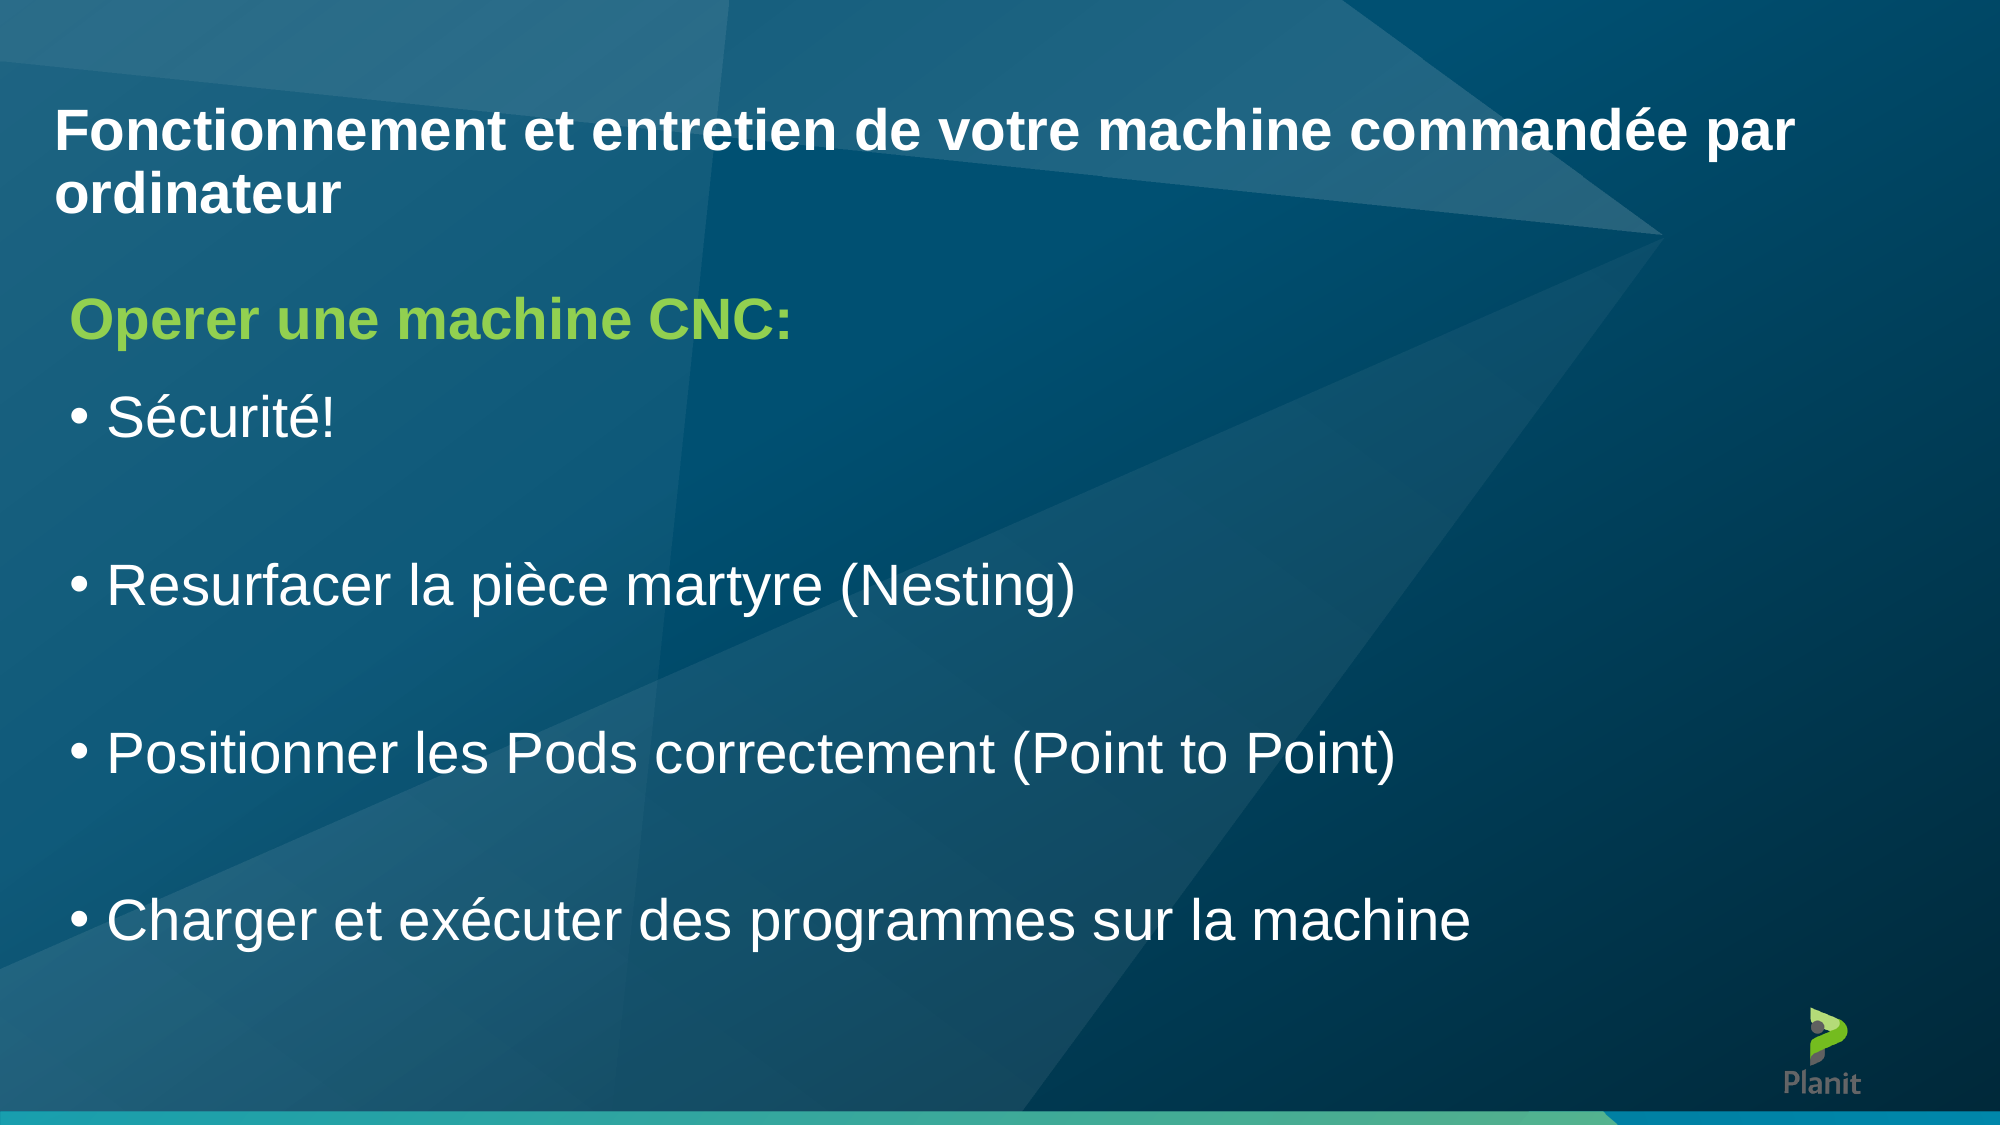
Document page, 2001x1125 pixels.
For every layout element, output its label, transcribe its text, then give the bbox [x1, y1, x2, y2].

title Fonctionnement et entretien de votre machine commandée par ordinateur [54, 99, 1855, 168]
text_box Operer une machine CNC: [54, 281, 975, 350]
text_box Sécurité! Resurfacer la pièce martyre (Nesting) Positionner les Pods correctement (Point to Point) Charger et exécuter des programmes sur la machine [54, 380, 1948, 1099]
picture [0, 1111, 1616, 1125]
